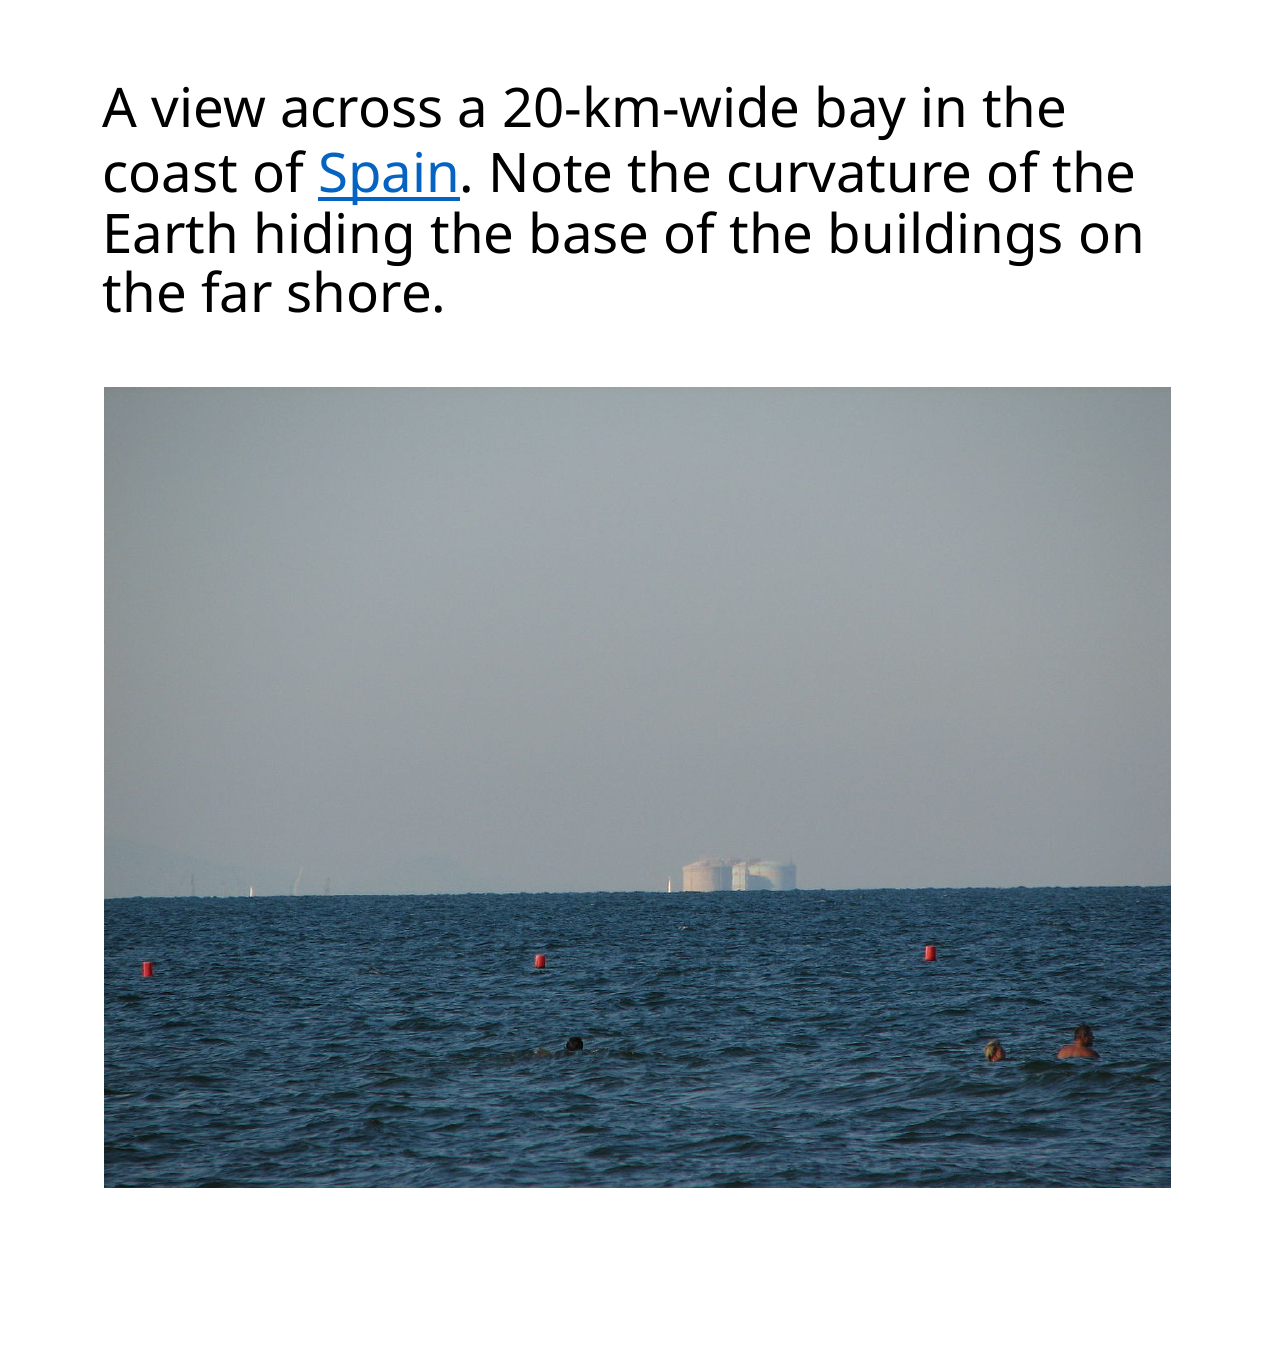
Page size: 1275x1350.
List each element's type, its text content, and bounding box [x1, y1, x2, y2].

title A view across a 20-km-wide bay in the coast of Spain. Note the curvature of the Earth hiding the base of the buildings on the far shore. [87, 71, 1188, 333]
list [104, 387, 1171, 1188]
